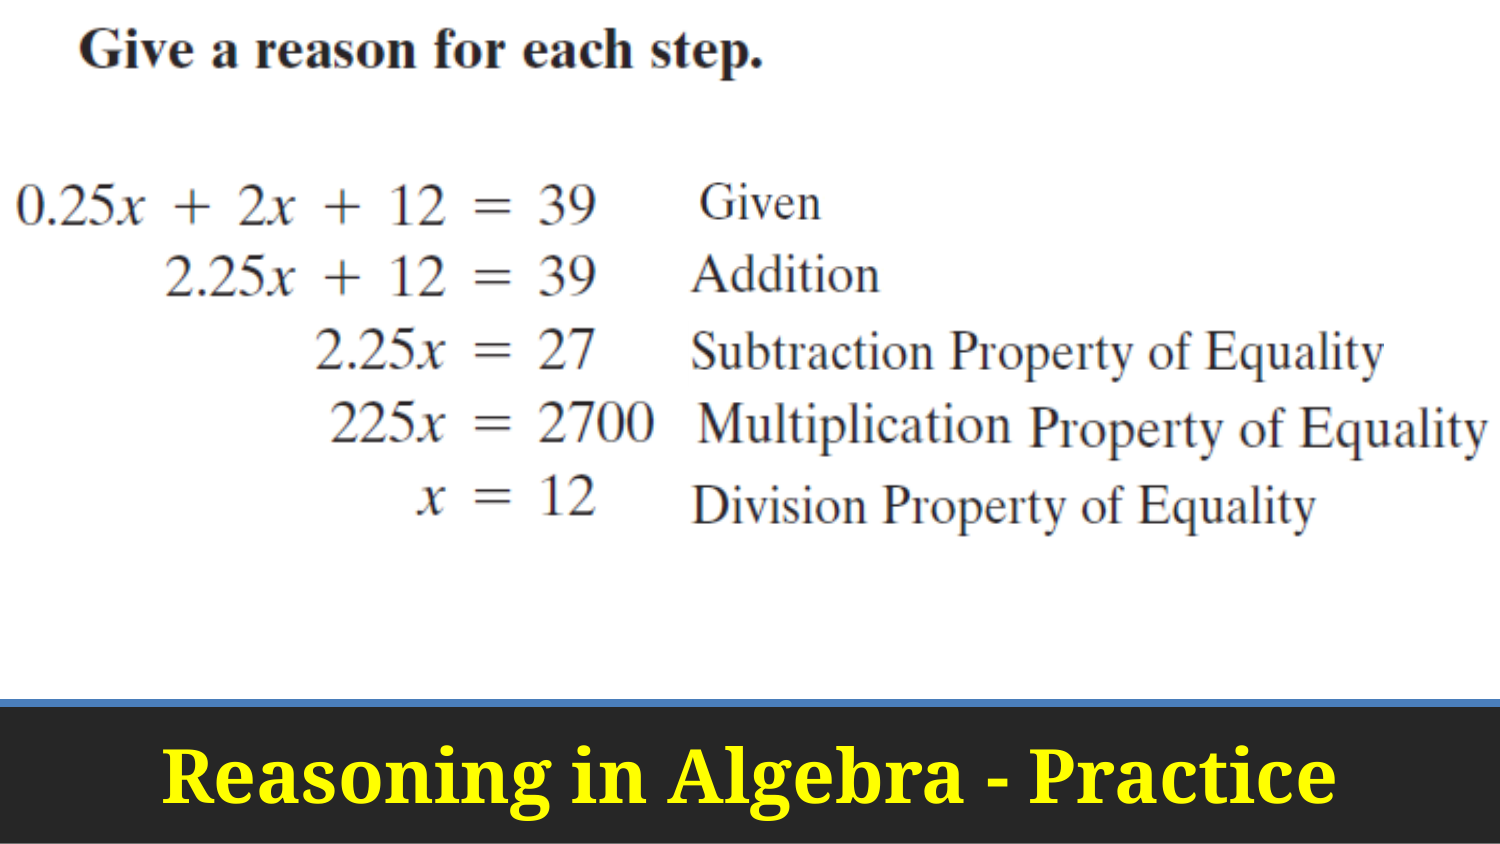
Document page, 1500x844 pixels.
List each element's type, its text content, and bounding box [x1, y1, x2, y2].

picture [687, 471, 1324, 543]
picture [687, 321, 1384, 387]
picture [687, 246, 884, 302]
picture [0, 159, 684, 535]
title Reasoning in Algebra - Practice [75, 703, 1425, 844]
picture [694, 401, 1494, 468]
picture [62, 0, 778, 94]
picture [699, 171, 826, 230]
